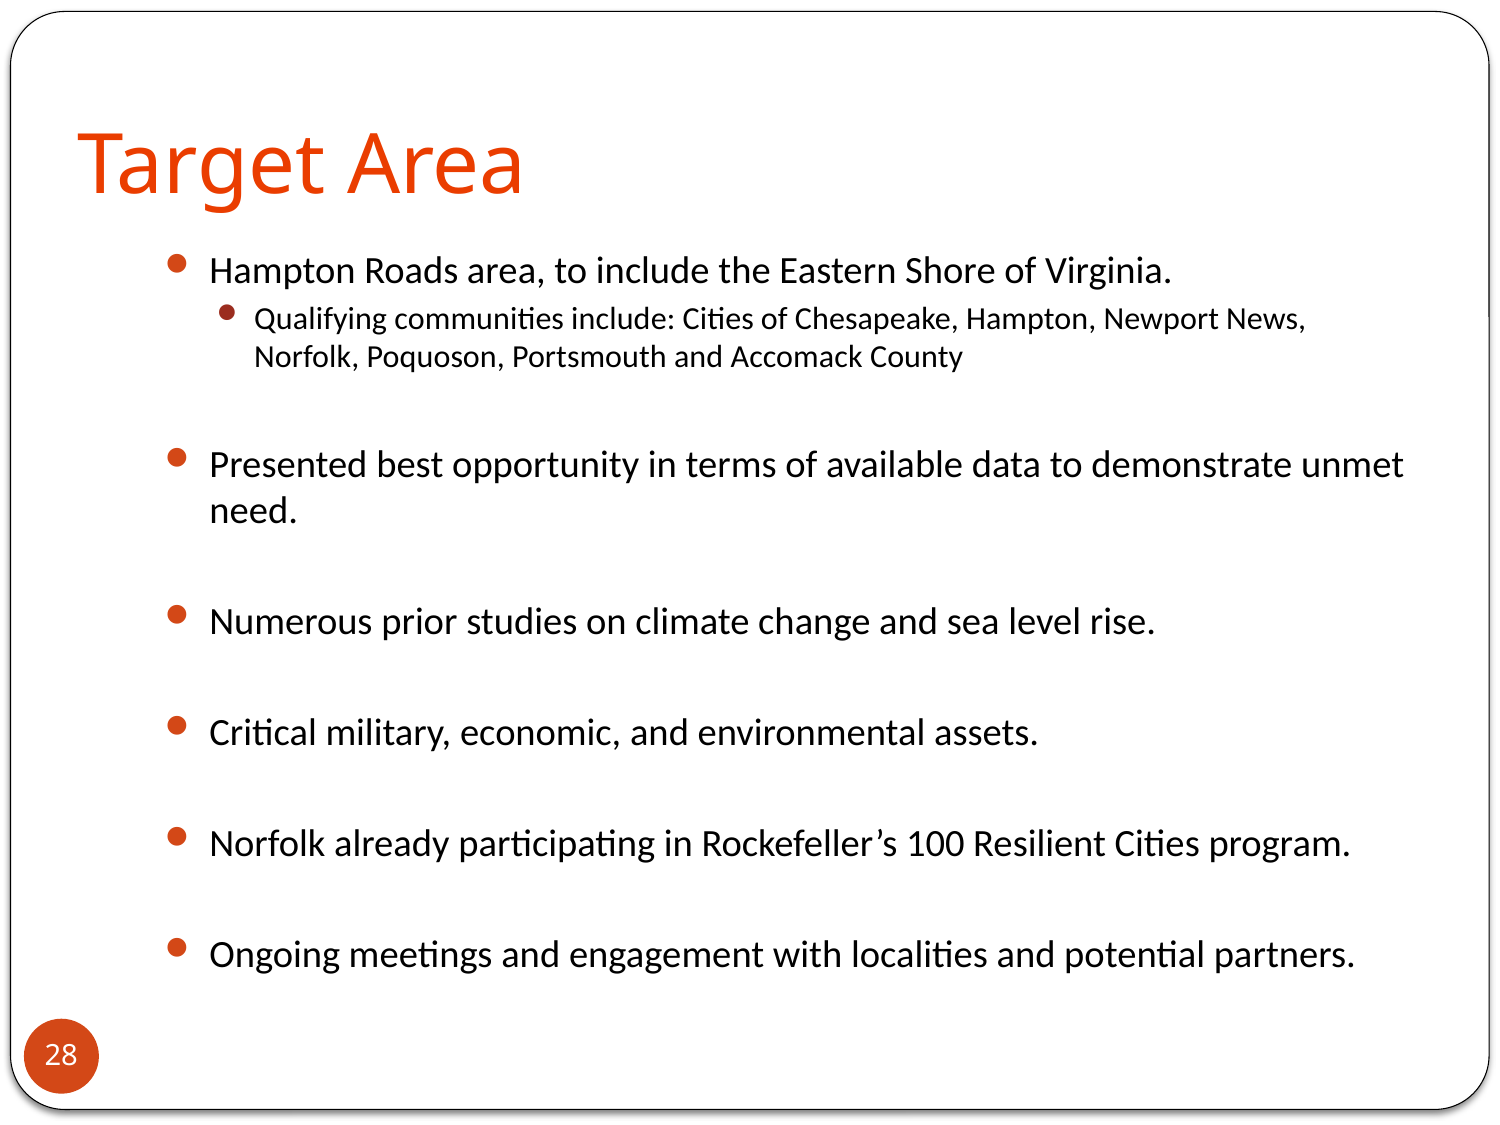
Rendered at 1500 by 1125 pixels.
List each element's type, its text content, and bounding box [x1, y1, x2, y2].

slide_number 28 [23, 1018, 99, 1094]
title Target Area [62, 37, 1338, 225]
list Hampton Roads area, to include the Eastern Shore of Virginia. Qualifying communities include: Cities of Chesapeake, Hampton, Newport News, Norfolk, Poquoson, Portsmouth and Accomack County Presented best opportunity in terms of available data to demonstrate unmet need. Numerous prior studies on climate change and sea level rise. Critical military, economic, and environmental assets. Norfolk already participating in Rockefeller’s 100 Resilient Cities program. Ongoing meetings and engagement with localities and potential partners. [150, 237, 1425, 988]
